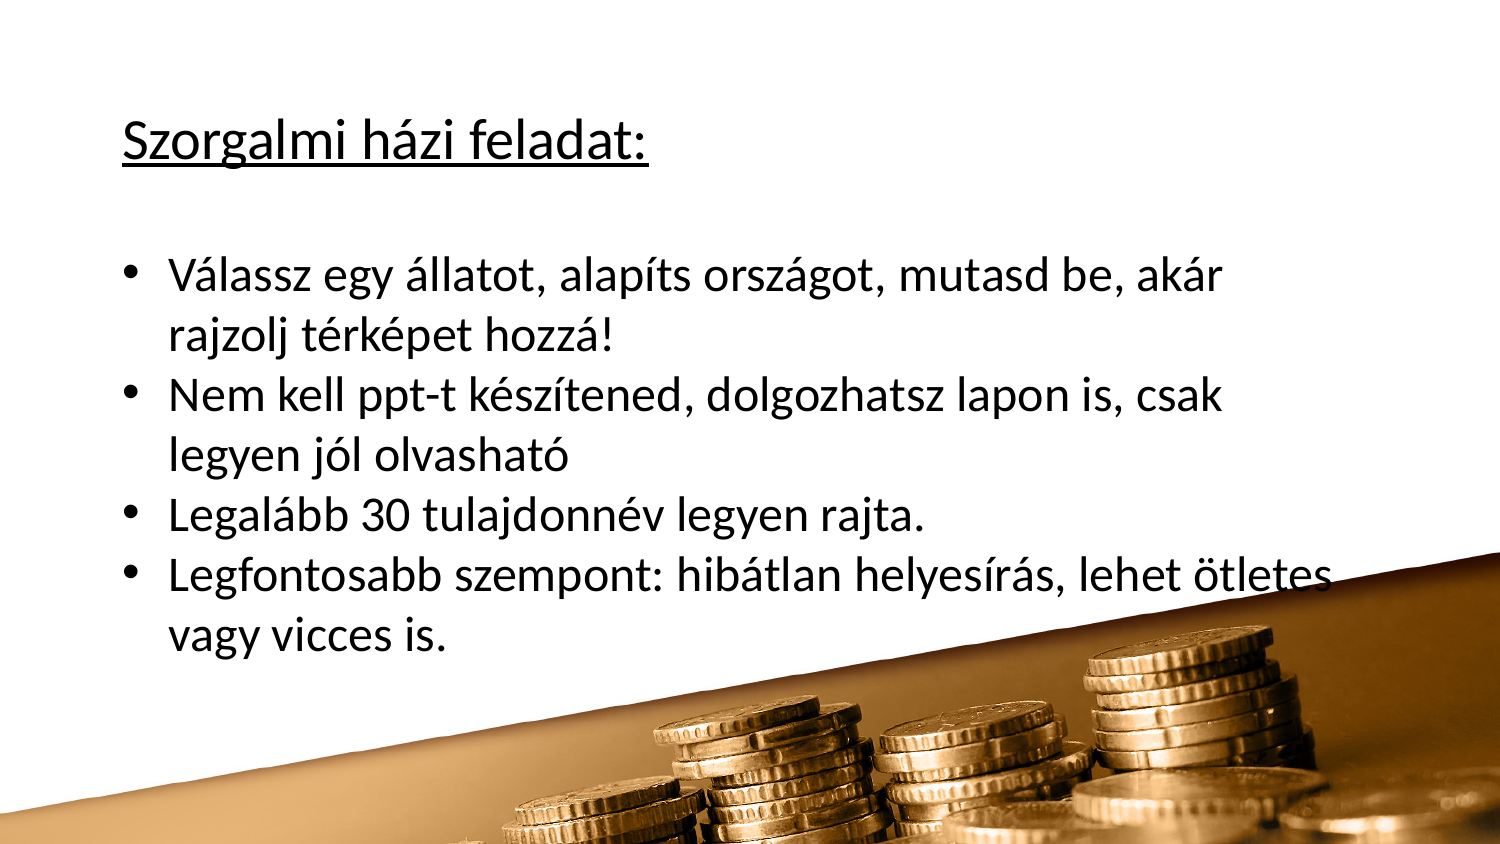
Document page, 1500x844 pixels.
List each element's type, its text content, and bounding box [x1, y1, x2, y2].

text_box Szorgalmi házi feladat: Válassz egy állatot, alapíts országot, mutasd be, akár rajzolj térképet hozzá! Nem kell ppt-t készítened, dolgozhatsz lapon is, csak legyen jól olvasható Legalább 30 tulajdonnév legyen rajta. Legfontosabb szempont: hibátlan helyesírás, lehet ötletes vagy vicces is. [107, 93, 1363, 735]
picture [0, 0, 1500, 844]
